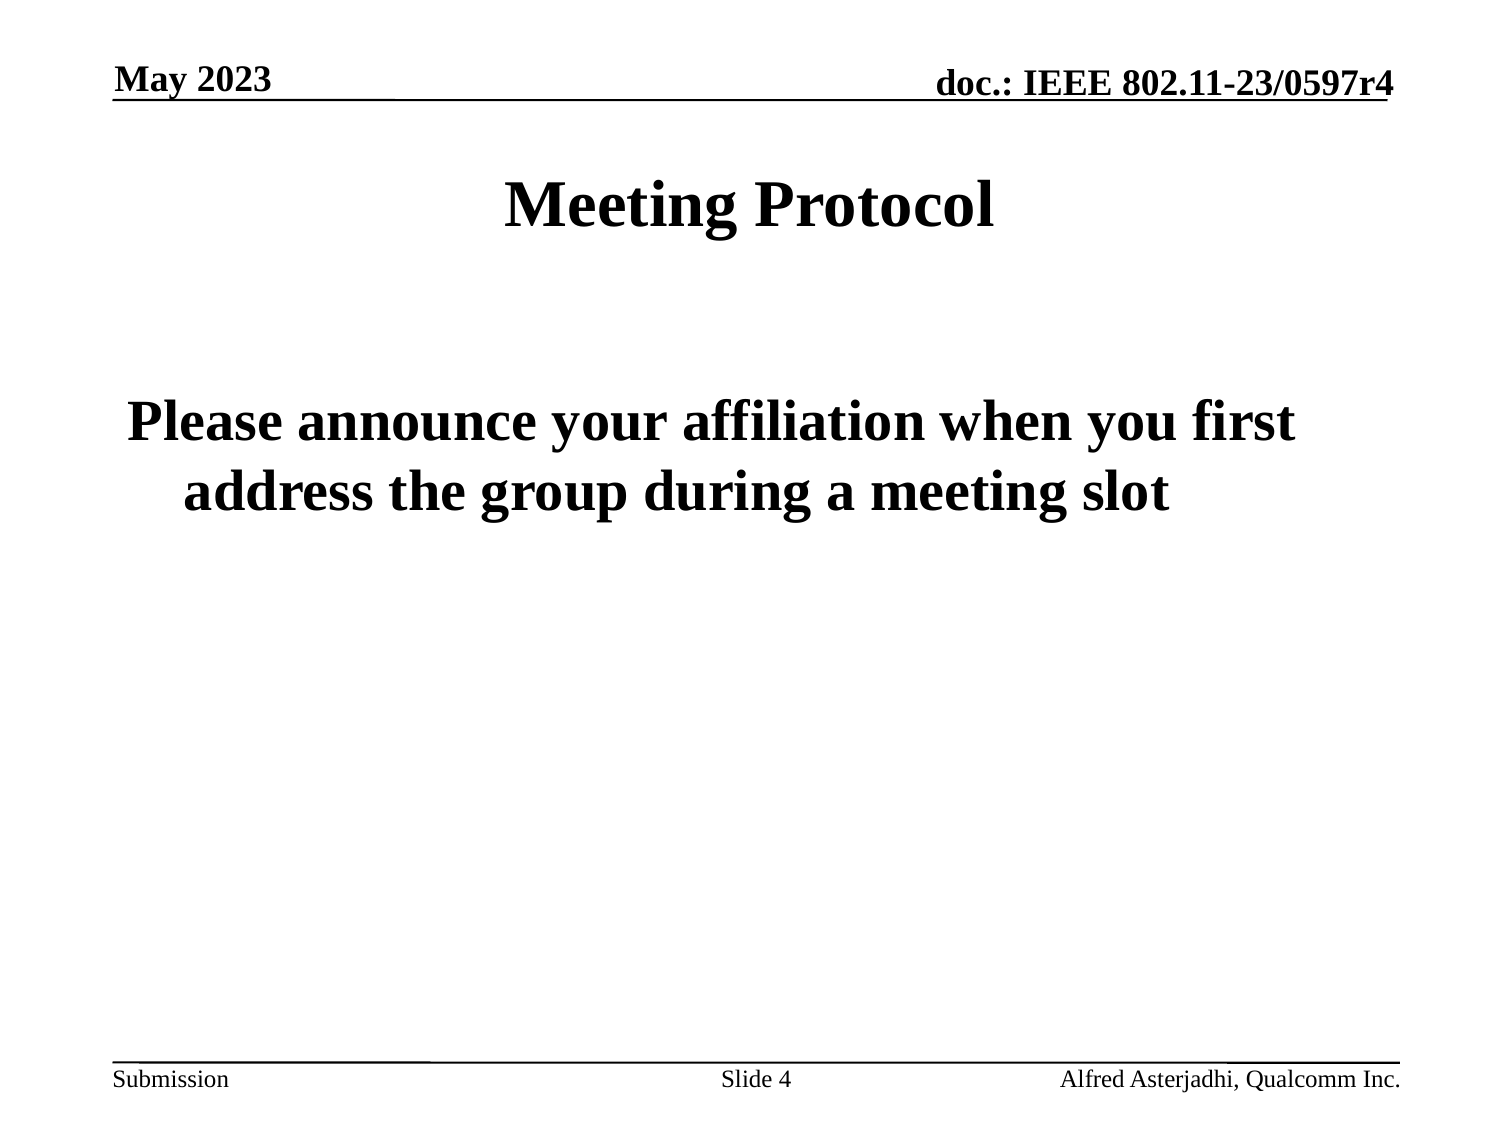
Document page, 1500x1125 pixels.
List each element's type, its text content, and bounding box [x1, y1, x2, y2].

slide_number Slide 4 [712, 1061, 800, 1123]
footer Alfred Asterjadhi, Qualcomm Inc. [878, 1061, 1402, 1093]
list Please announce your affiliation when you first address the group during a meeting slot [112, 374, 1388, 513]
title Meeting Protocol [112, 112, 1388, 288]
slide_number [114, 54, 493, 100]
